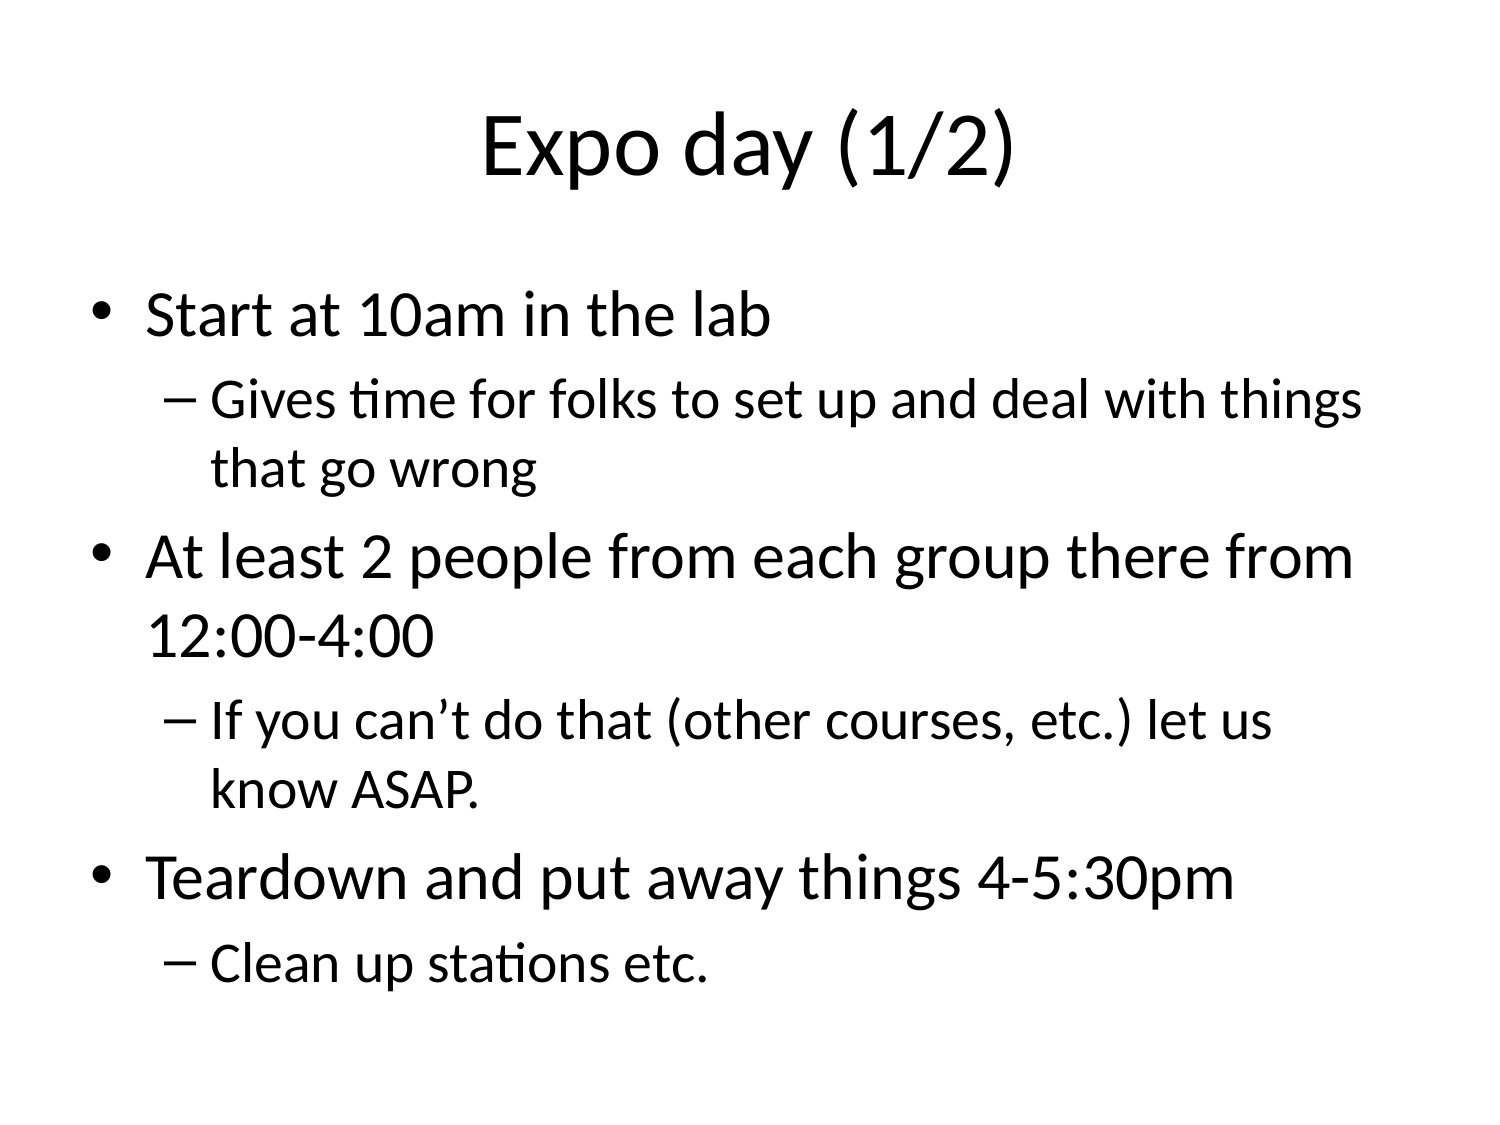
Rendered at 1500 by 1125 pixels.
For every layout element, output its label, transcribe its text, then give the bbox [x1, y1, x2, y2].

list Start at 10am in the lab Gives time for folks to set up and deal with things that go wrong At least 2 people from each group there from 12:00-4:00 If you can’t do that (other courses, etc.) let us know ASAP. Teardown and put away things 4-5:30pm Clean up stations etc. [75, 262, 1425, 1005]
title Expo day (1/2) [75, 45, 1425, 233]
